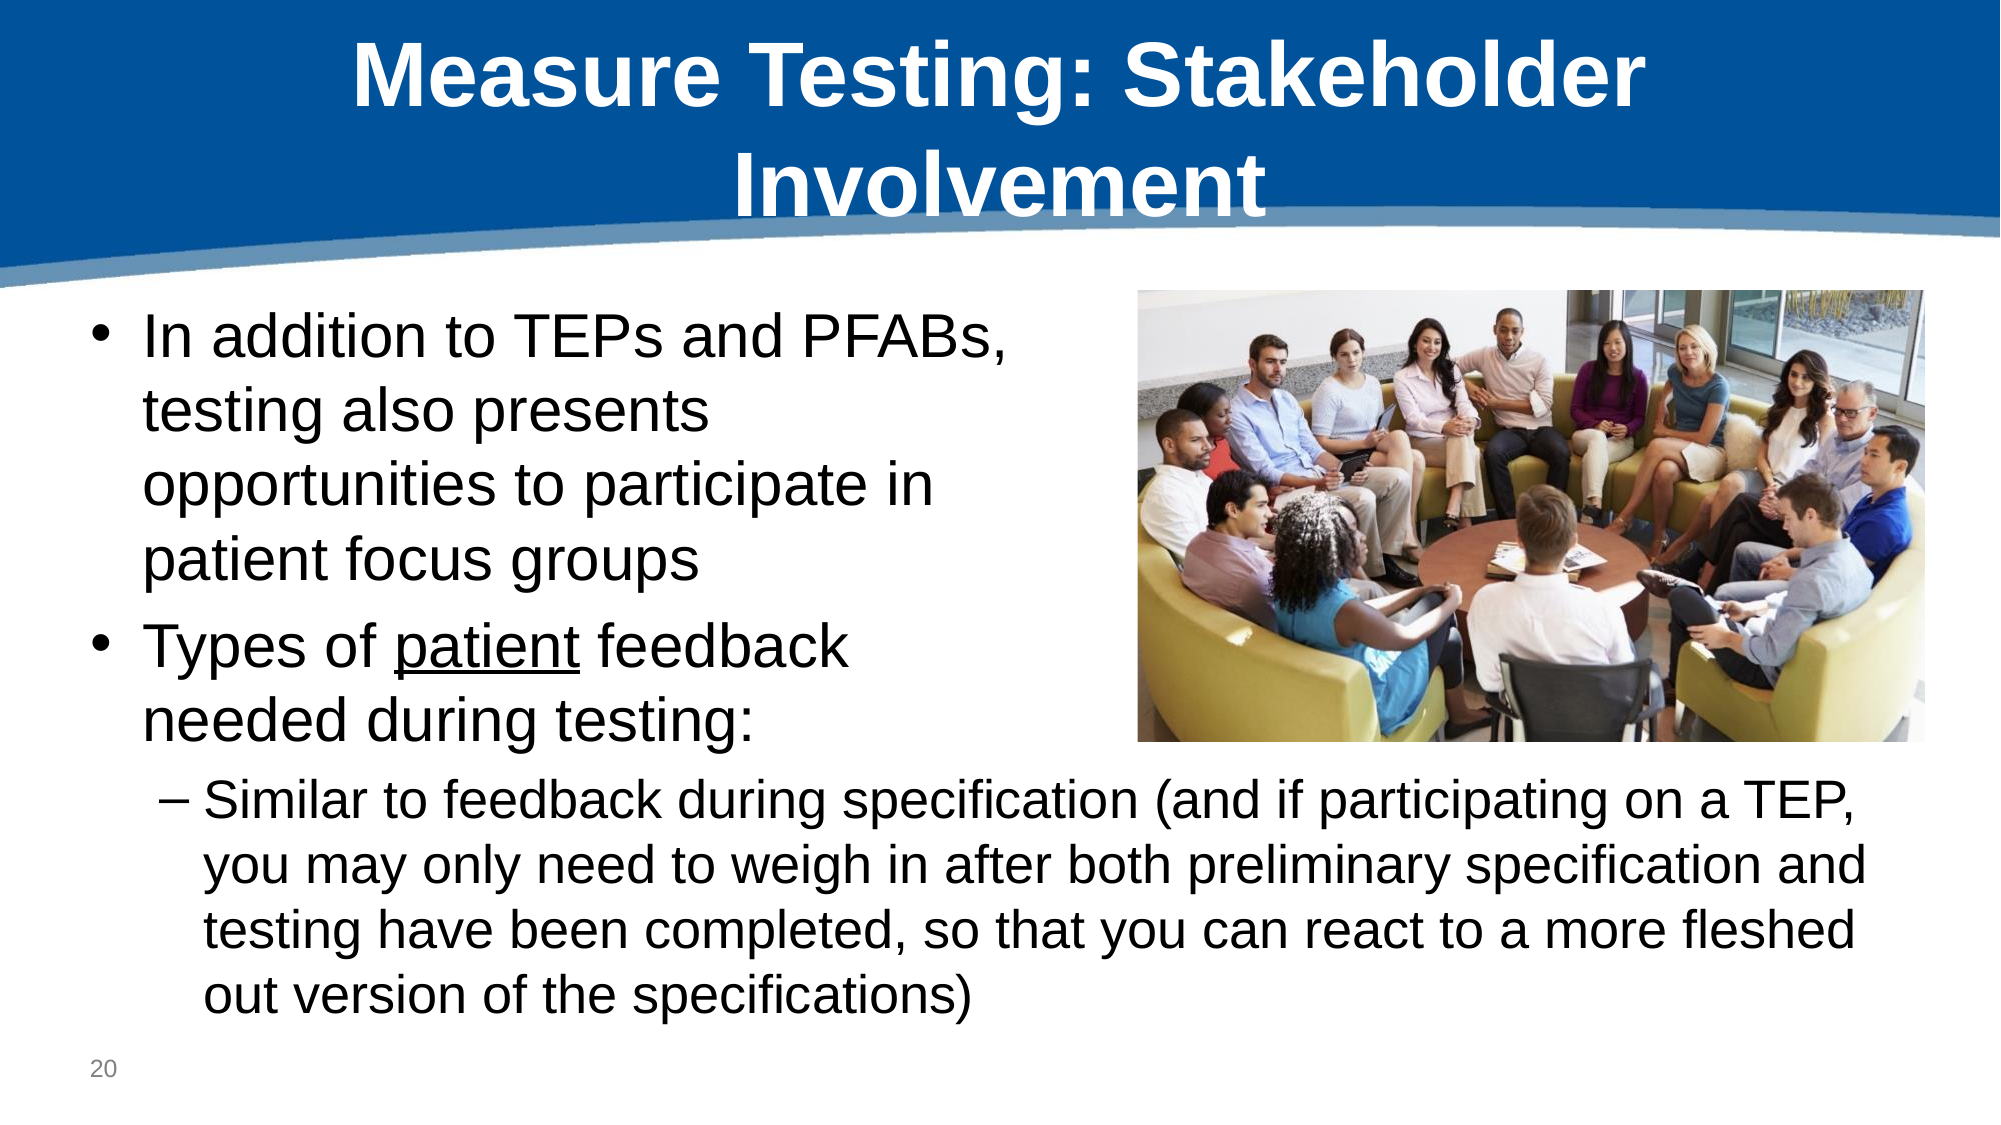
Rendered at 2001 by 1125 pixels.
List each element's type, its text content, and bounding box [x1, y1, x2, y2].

picture [0, 0, 2000, 742]
title Measure Testing: Stakeholder Involvement [75, 12, 1925, 238]
slide_number 19 [75, 1038, 300, 1098]
list In addition to TEPs and PFABs, testing also presents opportunities to participate in patient focus groups Types of patient feedback needed during testing: Similar to feedback during specification (and if participating on a TEP, you may only need to weigh in after both preliminary specification and testing have been completed, so that you can react to a more fleshed out version of the specifications) [75, 287, 1925, 1038]
